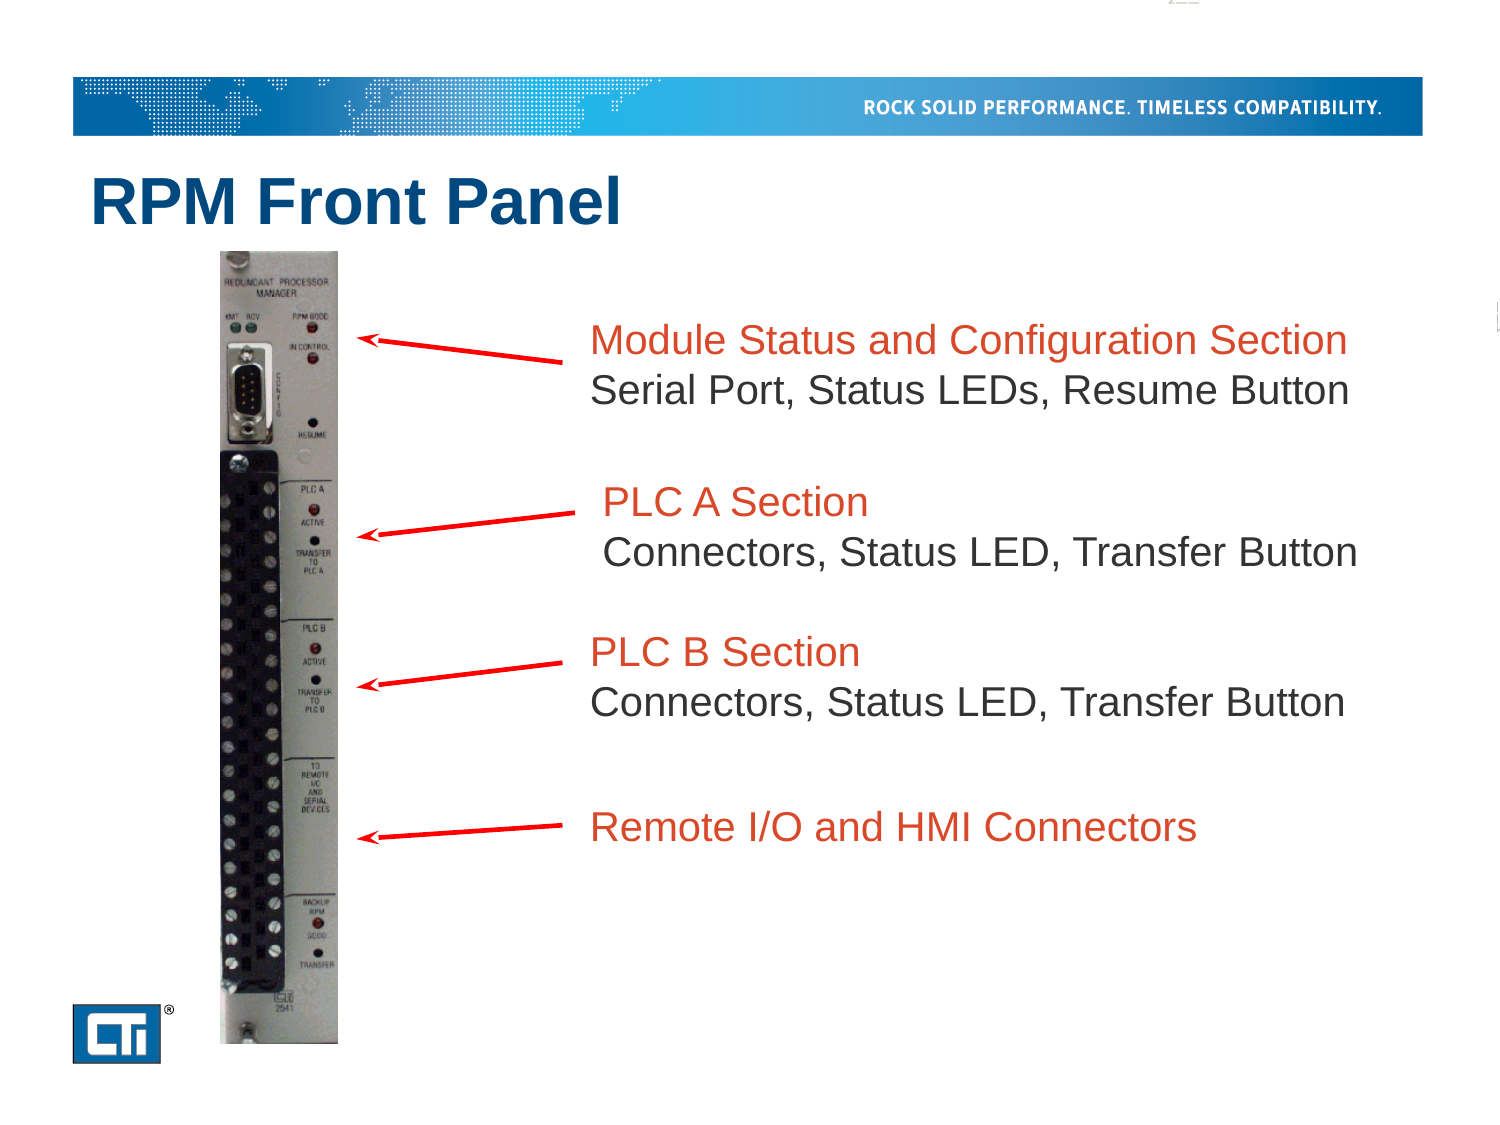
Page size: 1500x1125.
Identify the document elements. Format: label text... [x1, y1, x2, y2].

text_box Remote I/O and HMI Connectors [574, 792, 1340, 858]
text_box [356, 678, 378, 692]
text_box [356, 831, 378, 844]
text_box [356, 334, 378, 347]
text_box Module Status and Configuration Section Serial Port, Status LEDs, Resume Button [574, 305, 1402, 421]
text_box [356, 528, 378, 542]
text_box PLC A Section Connectors, Status LED, Transfer Button [587, 467, 1390, 583]
title RPM Front Panel [75, 144, 1425, 252]
text_box PLC B Section Connectors, Status LED, Transfer Button [574, 617, 1377, 733]
picture [0, 0, 1500, 1125]
